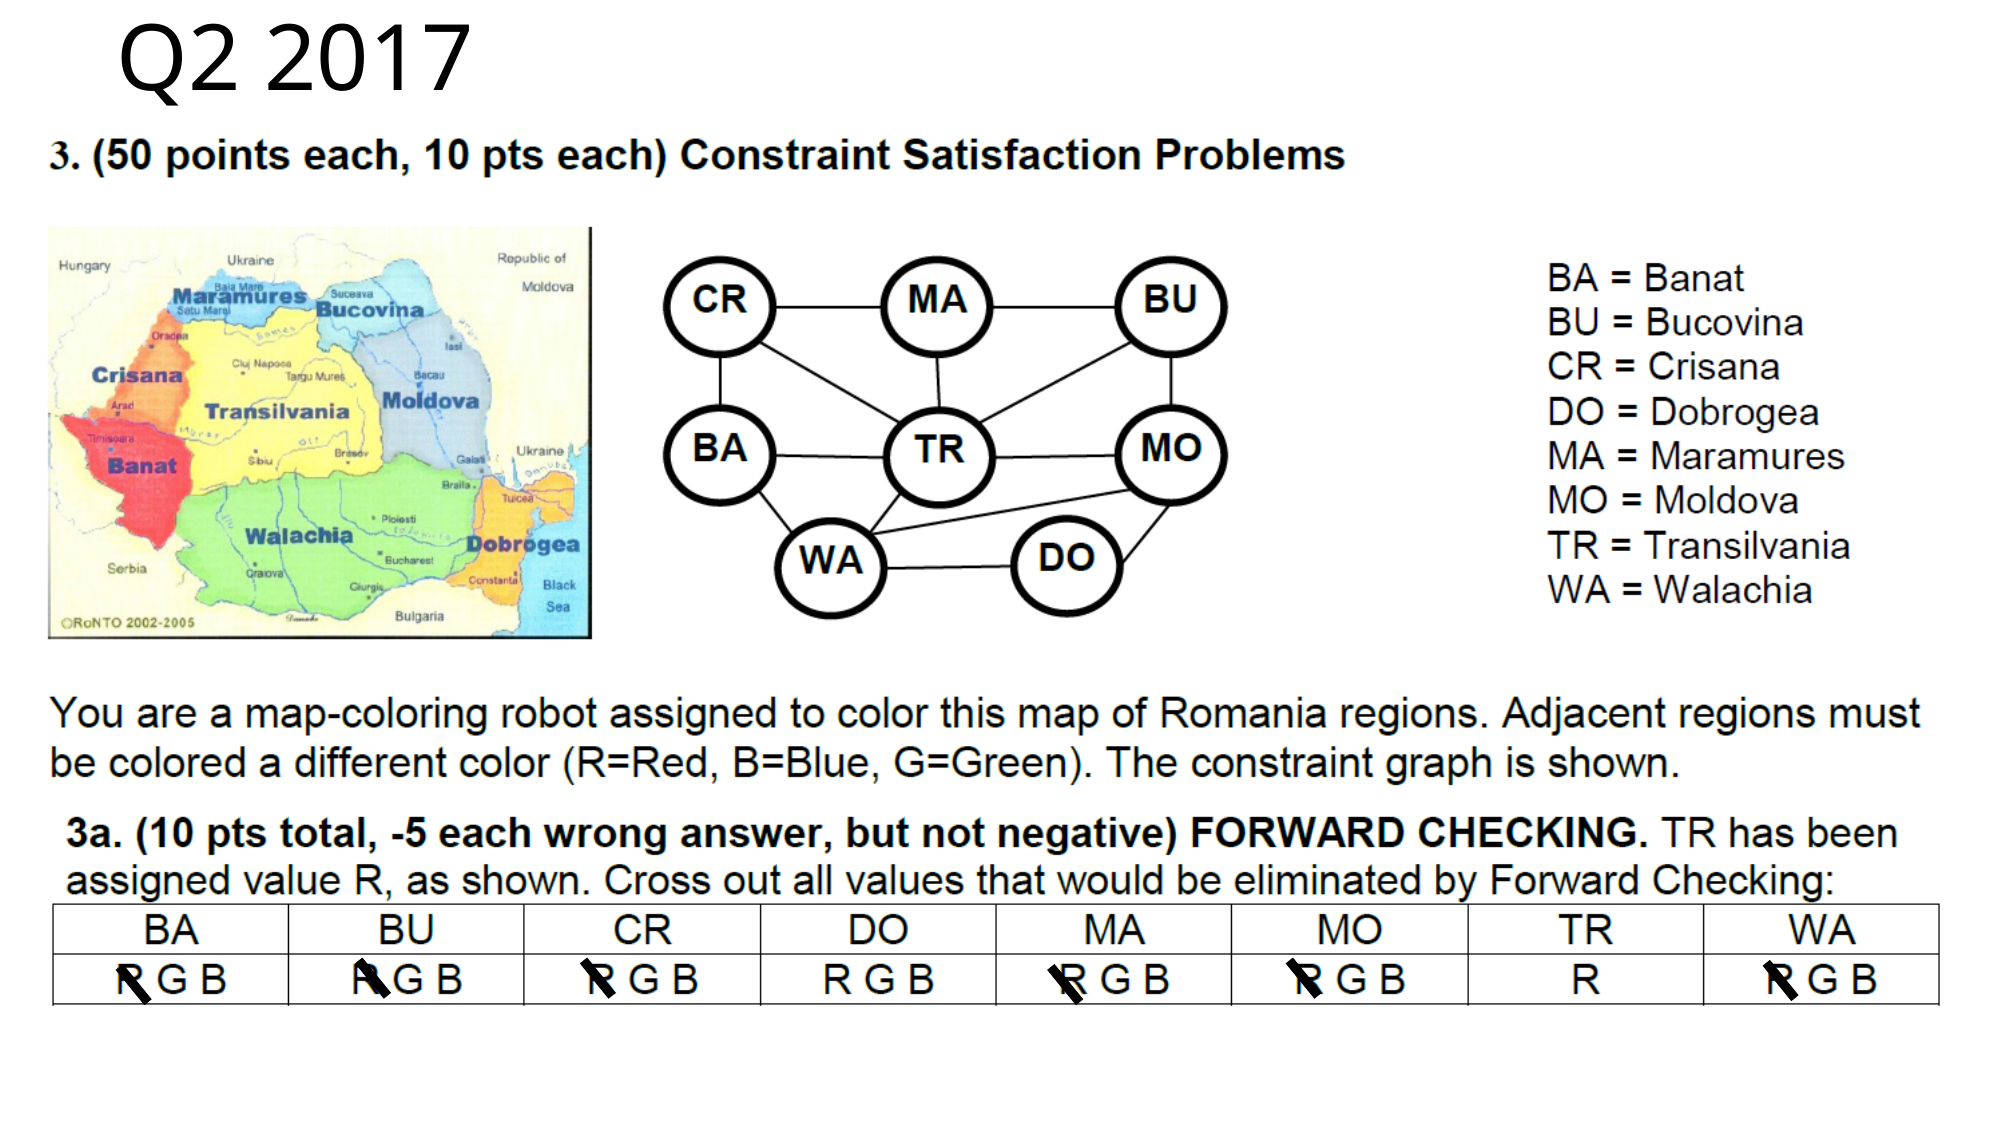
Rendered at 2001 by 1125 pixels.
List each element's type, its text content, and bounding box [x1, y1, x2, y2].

picture [0, 116, 2000, 1027]
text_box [358, 960, 388, 996]
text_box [583, 960, 613, 996]
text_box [1766, 962, 1795, 999]
title Q2 2017 [101, 0, 1827, 116]
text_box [1289, 960, 1318, 996]
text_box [119, 966, 148, 1003]
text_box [1050, 966, 1080, 1003]
